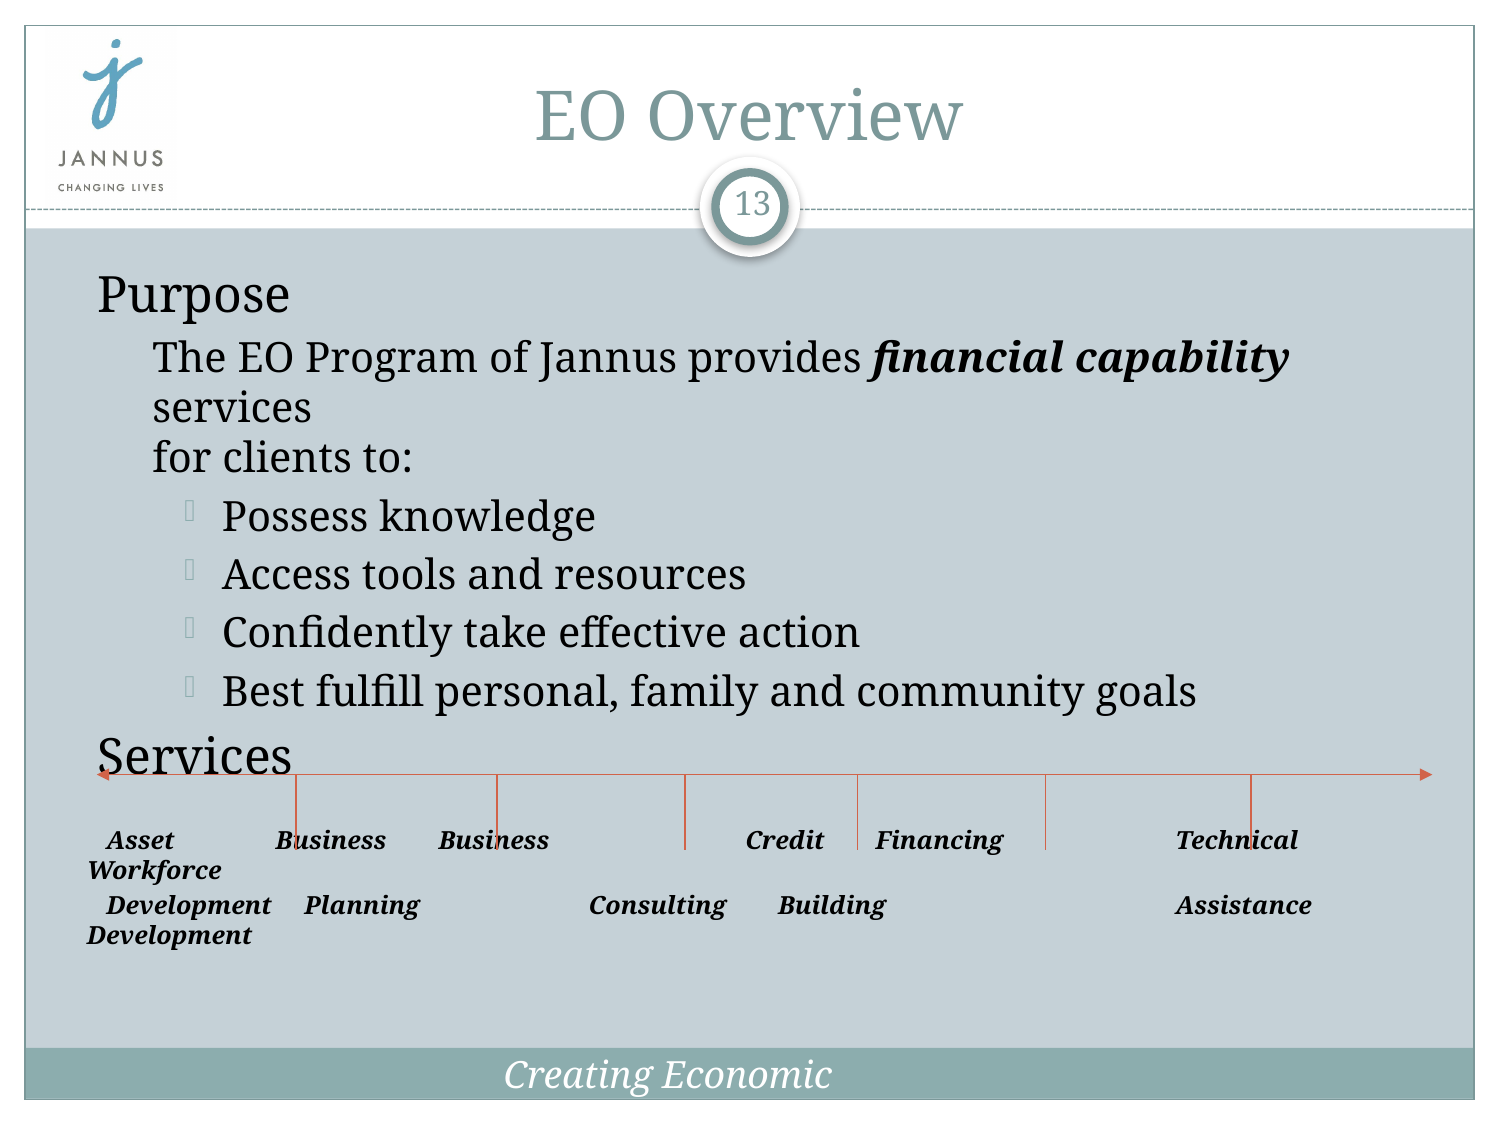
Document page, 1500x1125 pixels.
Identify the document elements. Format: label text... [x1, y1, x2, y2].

title EO Overview [49, 37, 1450, 162]
picture [45, 26, 177, 208]
slide_number 13 [715, 168, 791, 241]
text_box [96, 774, 1433, 850]
list Purpose The EO Program of Jannus provides financial capability services for clients to: Possess knowledge Access tools and resources Confidently take effective action Best fulfill personal, family and community goals Services Asset Business Business Credit Financing Technical Workforce Development Planning Consulting Building Assistance Development [72, 255, 1472, 1096]
